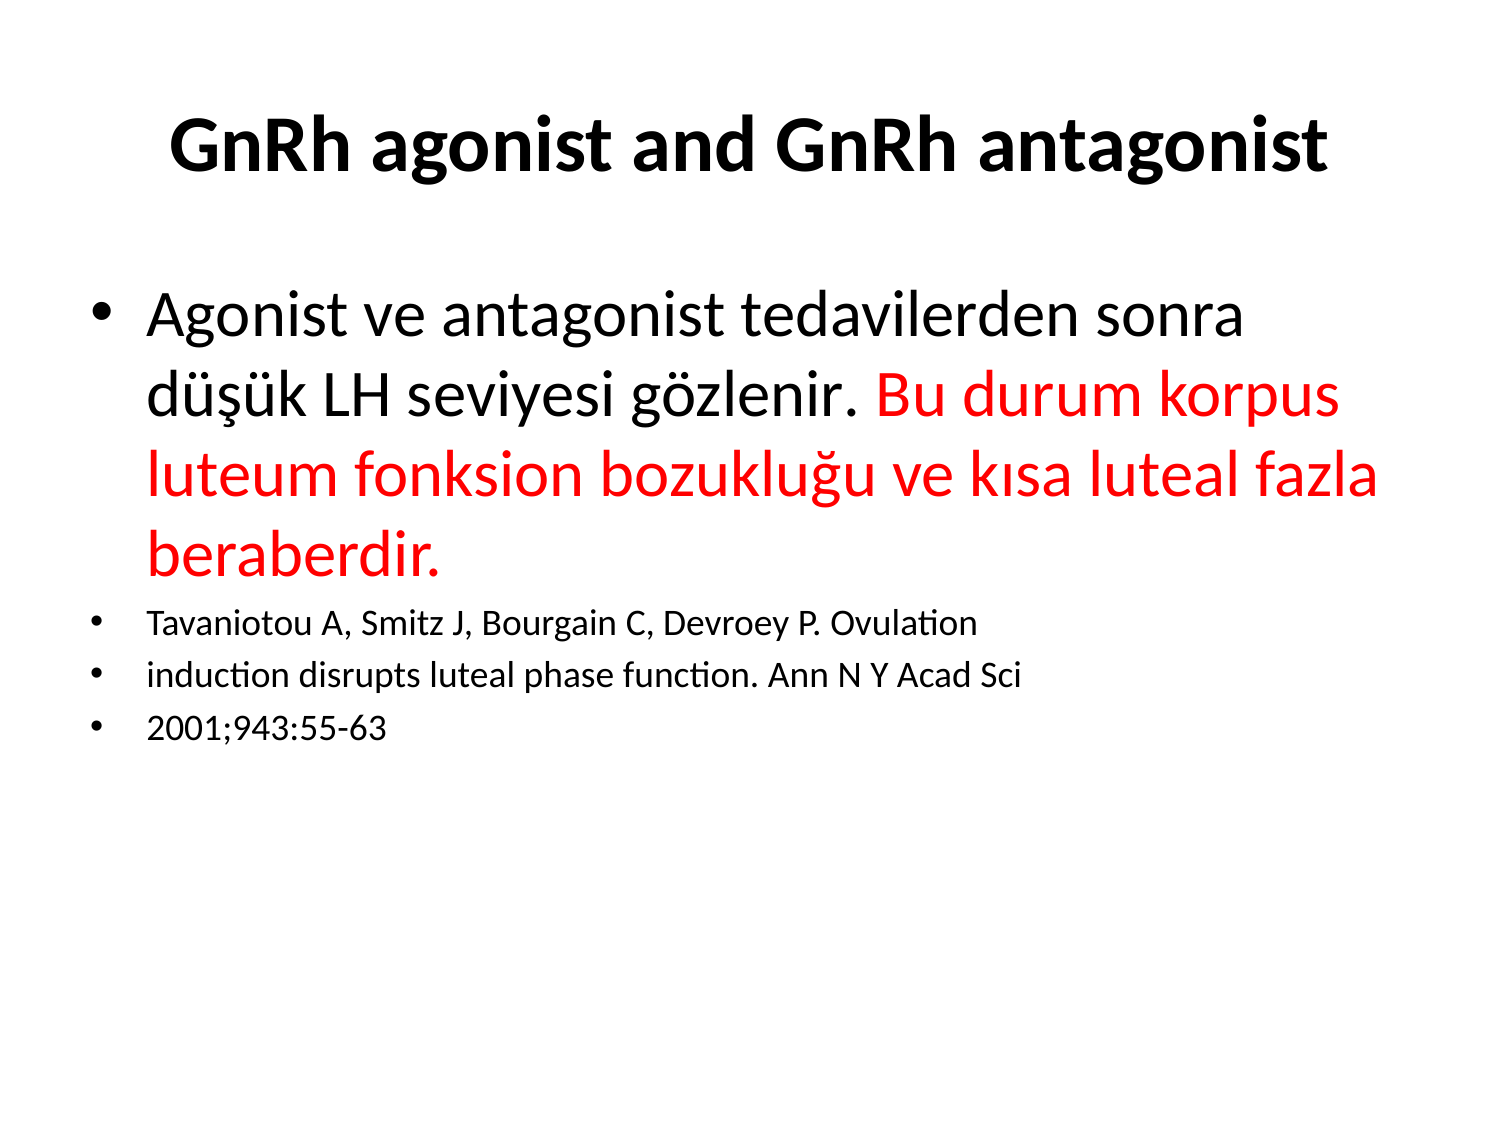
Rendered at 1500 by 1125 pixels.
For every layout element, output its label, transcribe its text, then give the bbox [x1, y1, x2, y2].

list Agonist ve antagonist tedavilerden sonra düşük LH seviyesi gözlenir. Bu durum korpus luteum fonksion bozukluğu ve kısa luteal fazla beraberdir. Tavaniotou A, Smitz J, Bourgain C, Devroey P. Ovulation induction disrupts luteal phase function. Ann N Y Acad Sci 2001;943:55-63 [75, 262, 1425, 1005]
title GnRh agonist and GnRh antagonist [75, 45, 1425, 233]
